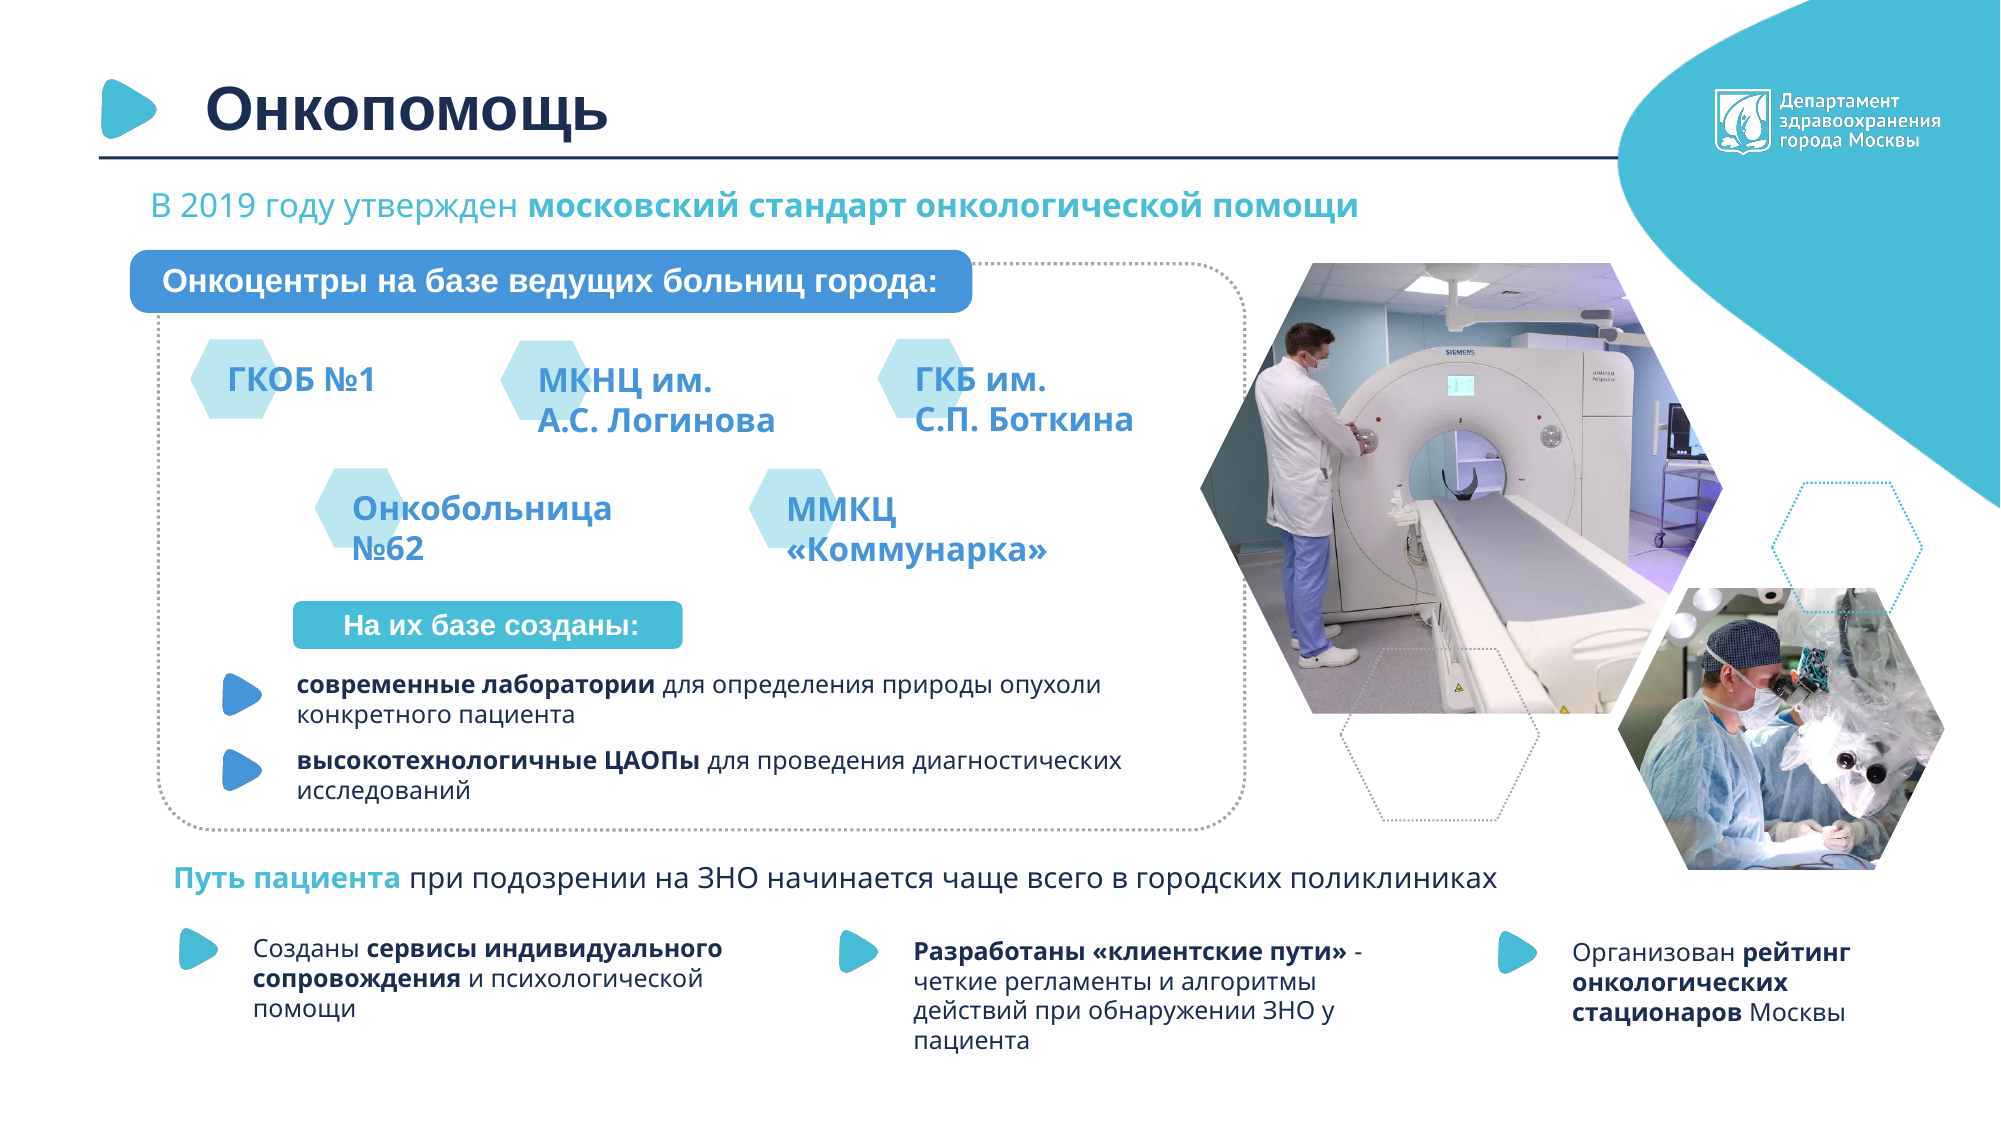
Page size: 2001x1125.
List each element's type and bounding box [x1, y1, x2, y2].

text_box [877, 338, 1200, 447]
text_box [748, 468, 1099, 577]
text_box [189, 339, 475, 419]
picture [0, 0, 2000, 1125]
text_box [500, 340, 850, 449]
text_box [314, 468, 664, 576]
